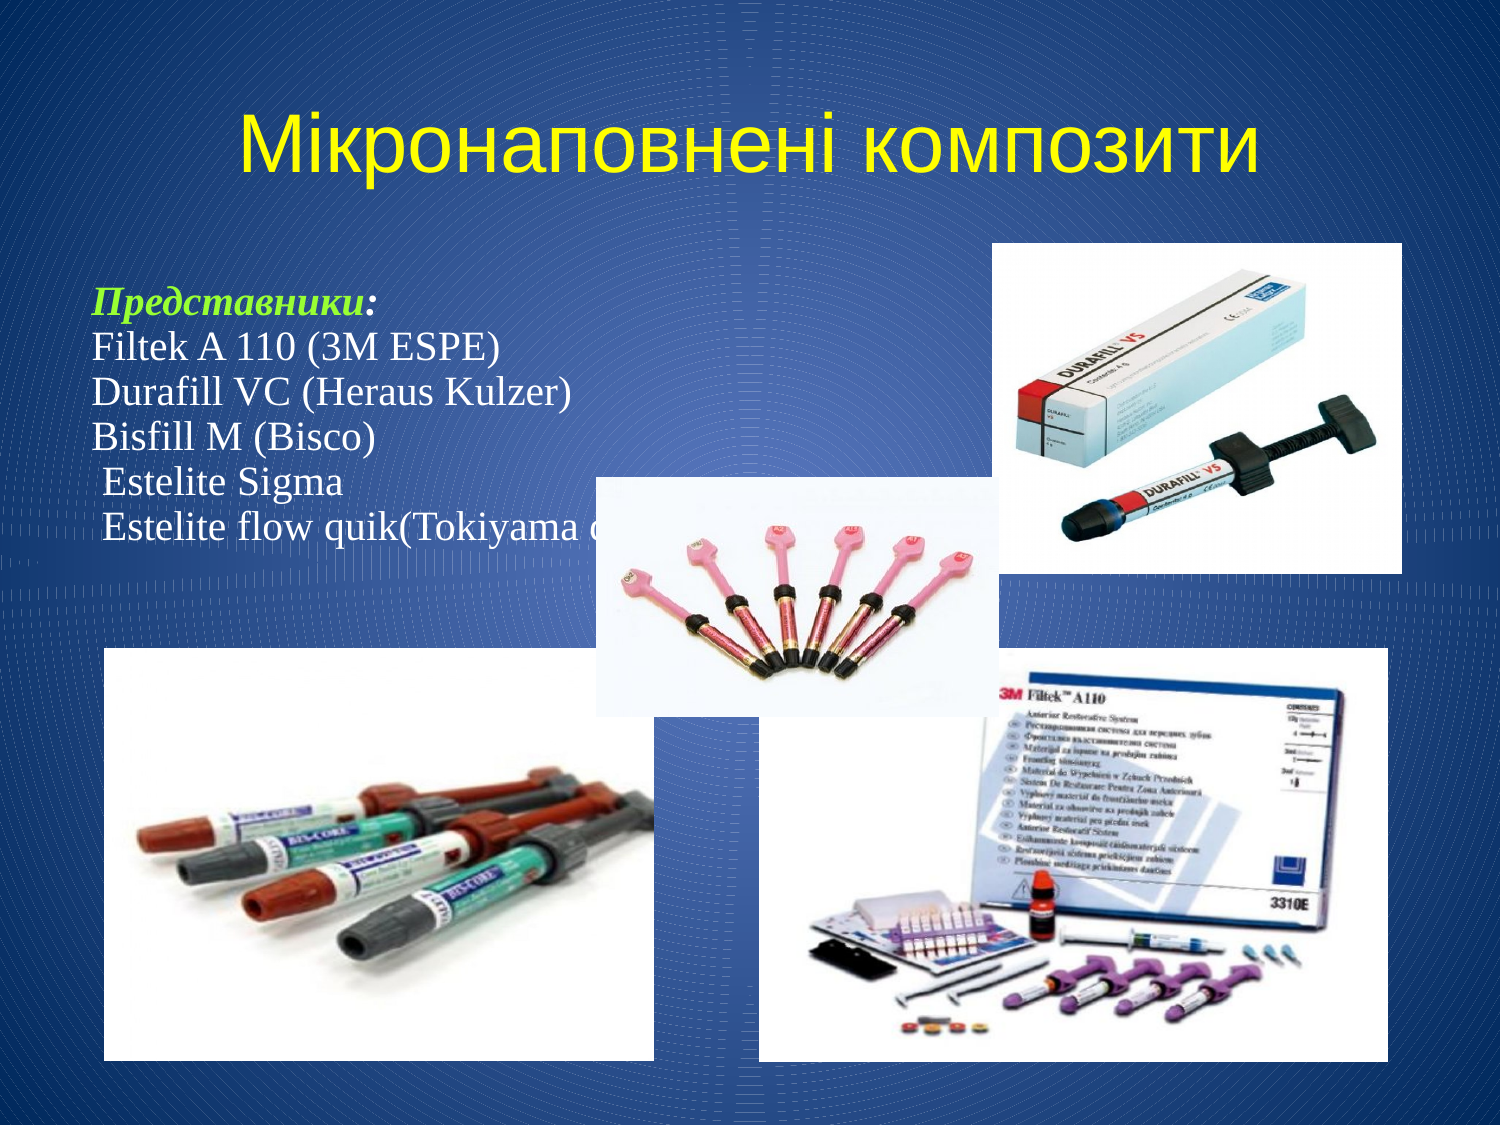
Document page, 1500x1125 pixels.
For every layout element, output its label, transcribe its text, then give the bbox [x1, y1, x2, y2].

picture [104, 243, 1402, 1062]
title Мікронаповнені композити [75, 45, 1425, 233]
text_box Представники: Filtek A 110 (3M ESPE) Durafill VC (Heraus Kulzer) Bisfill M (Bisco) Estelite Sigma Estelite flow quik(Tokiyama dental) [76, 272, 827, 602]
